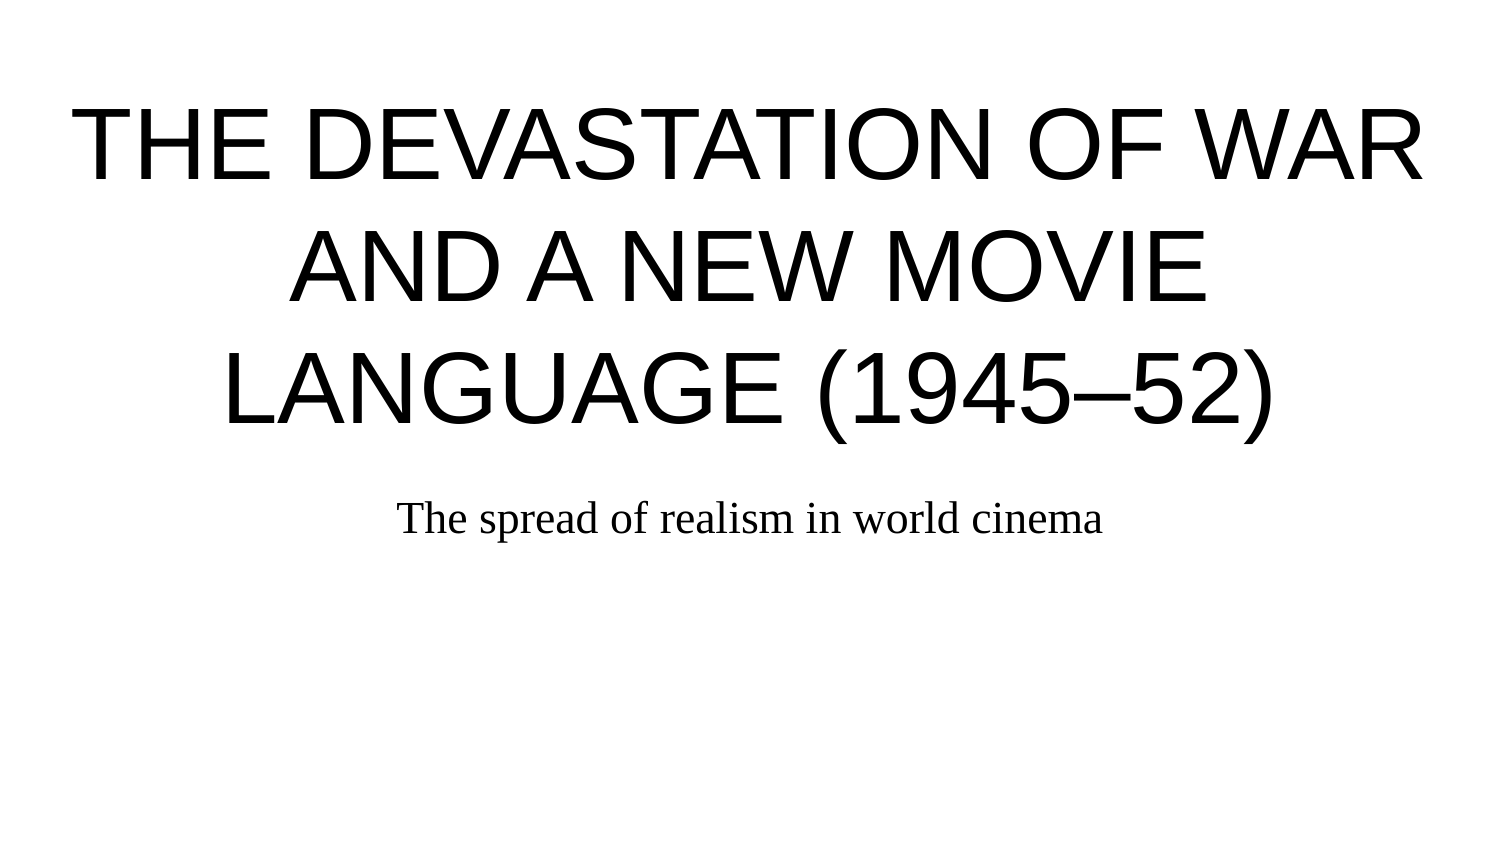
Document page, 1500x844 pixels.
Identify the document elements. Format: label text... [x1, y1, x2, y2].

title THE DEVASTATION OF WAR AND A NEW MOVIE LANGUAGE (1945–52) [51, 62, 1449, 459]
subtitle The spread of realism in world cinema [51, 464, 1449, 595]
